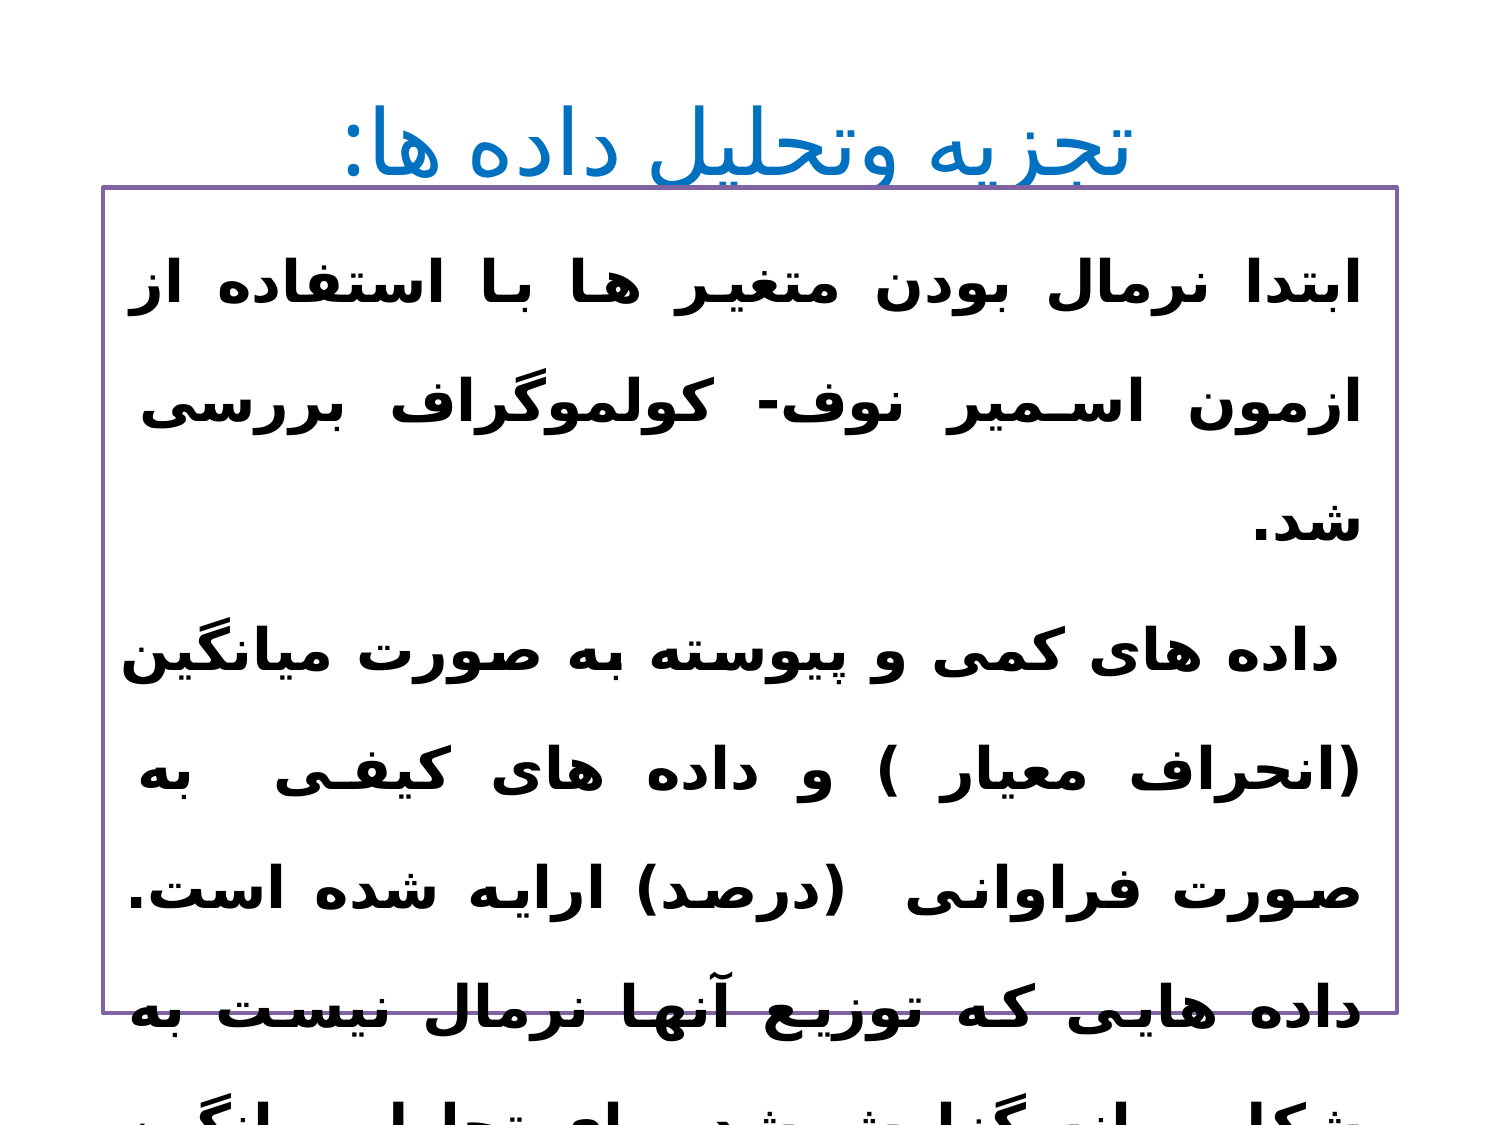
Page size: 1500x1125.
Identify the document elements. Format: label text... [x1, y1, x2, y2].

title تجزیه وتحلیل داده ها: [75, 45, 1425, 233]
list ابتدا نرمال بودن متغیر ها با استفاده از ازمون اسمیر نوف- کولموگراف بررسی شد. داده های کمی و پیوسته به صورت میانگین (انحراف معیار ) و داده های کیفی به صورت فراوانی (درصد) ارایه شده است. داده هایی که توزیع آنها نرمال نیست به شکل میانه گزارش شد.برای تحلیل میانگین متغیرهای کمی پیوسته از T-testو برای مقایسه داده های کیفی از کای دو استفاده شد. [101, 185, 1399, 1015]
